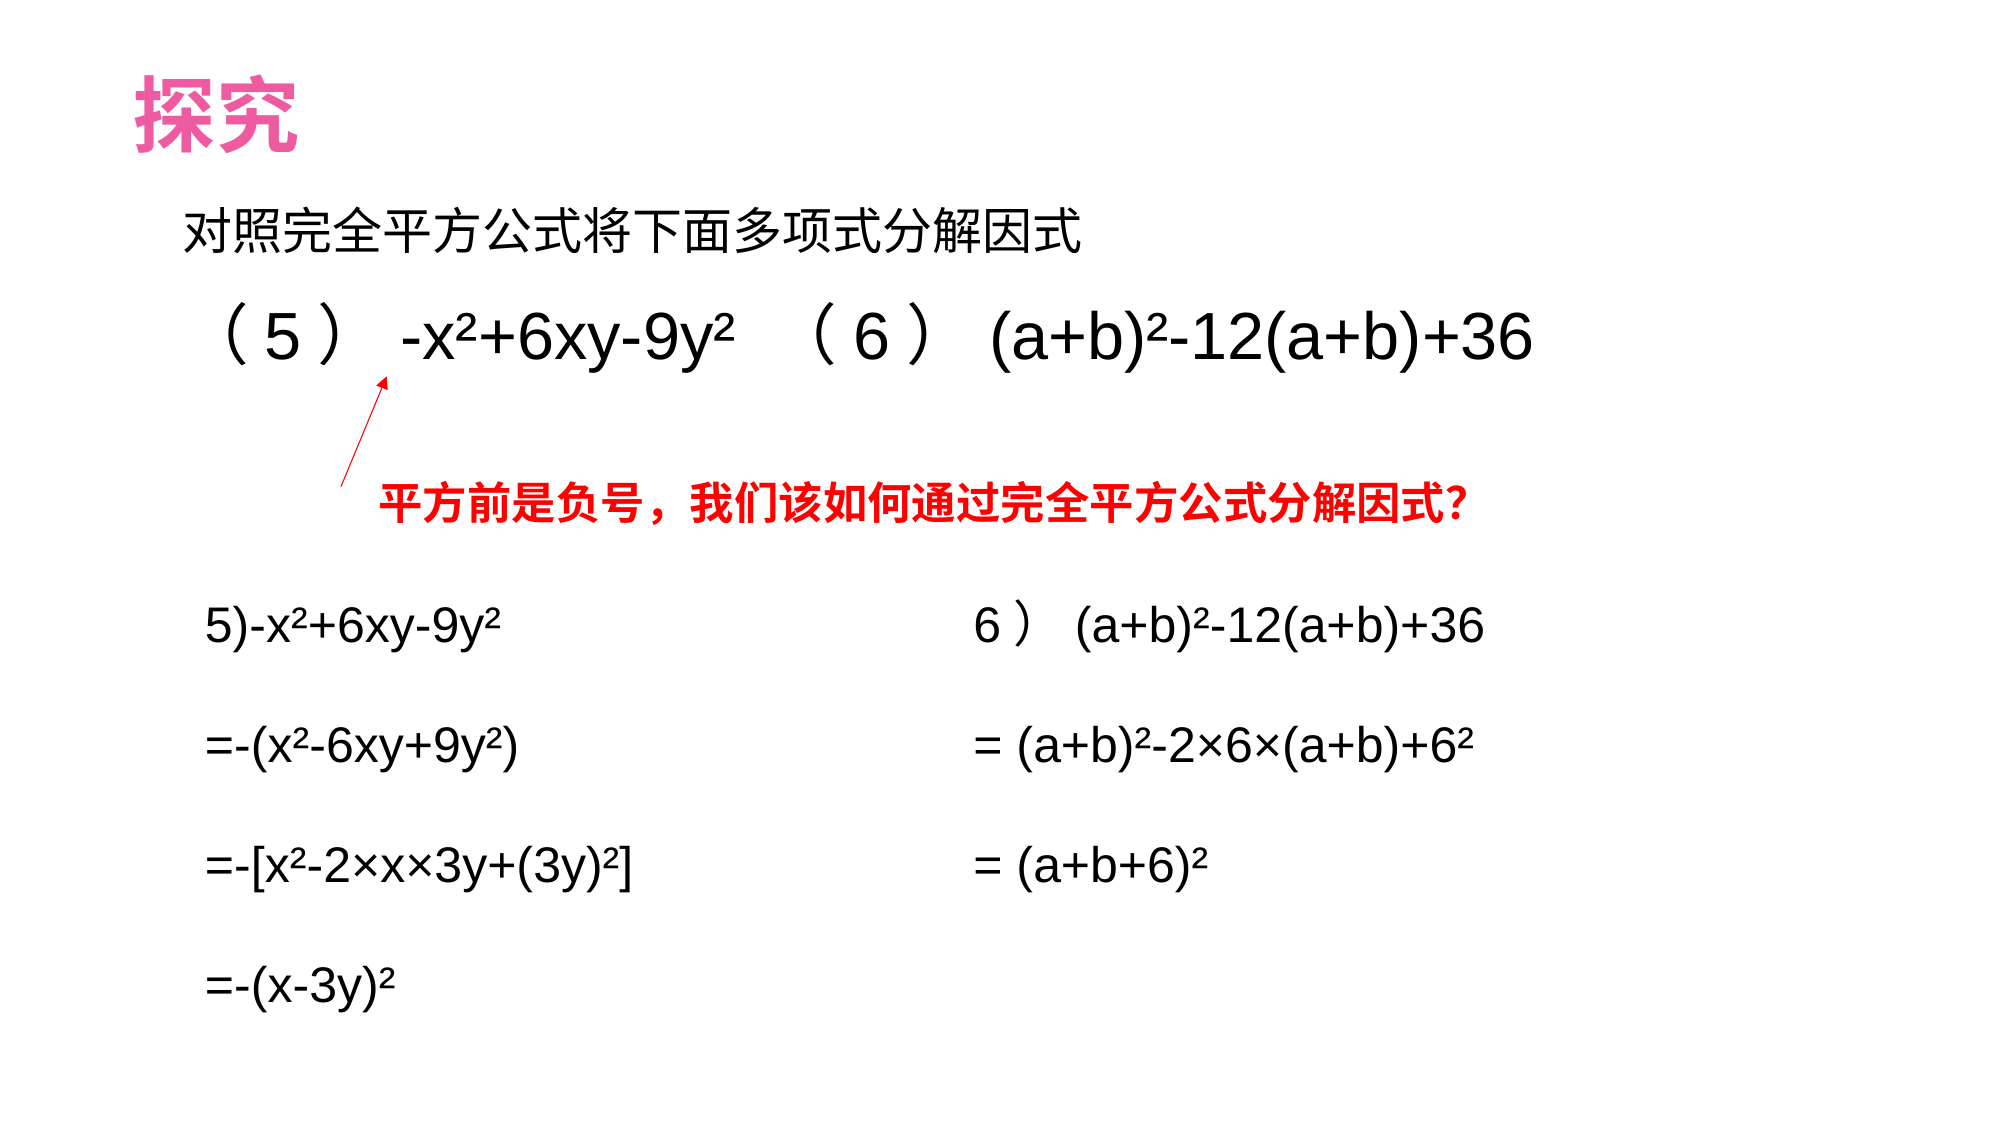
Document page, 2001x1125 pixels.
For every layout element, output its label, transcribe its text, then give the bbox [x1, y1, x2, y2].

text_box 5)-x²+6xy-9y² =-(x²-6xy+9y²) =-[x²-2×x×3y+(3y)²] =-(x-3y)² [190, 525, 663, 1020]
text_box 平方前是负号，我们该如何通过完全平方公式分解因式？ [363, 468, 1637, 582]
text_box 6）(a+b)²-12(a+b)+36 = (a+b)²-2×6×(a+b)+6² = (a+b+6)² [958, 525, 1501, 900]
text_box 对照完全平方公式将下面多项式分解因式 （5）-x²+6xy-9y² （6）(a+b)²-12(a+b)+36 [167, 192, 1973, 381]
text_box 探究 [118, 55, 688, 171]
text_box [341, 376, 387, 487]
